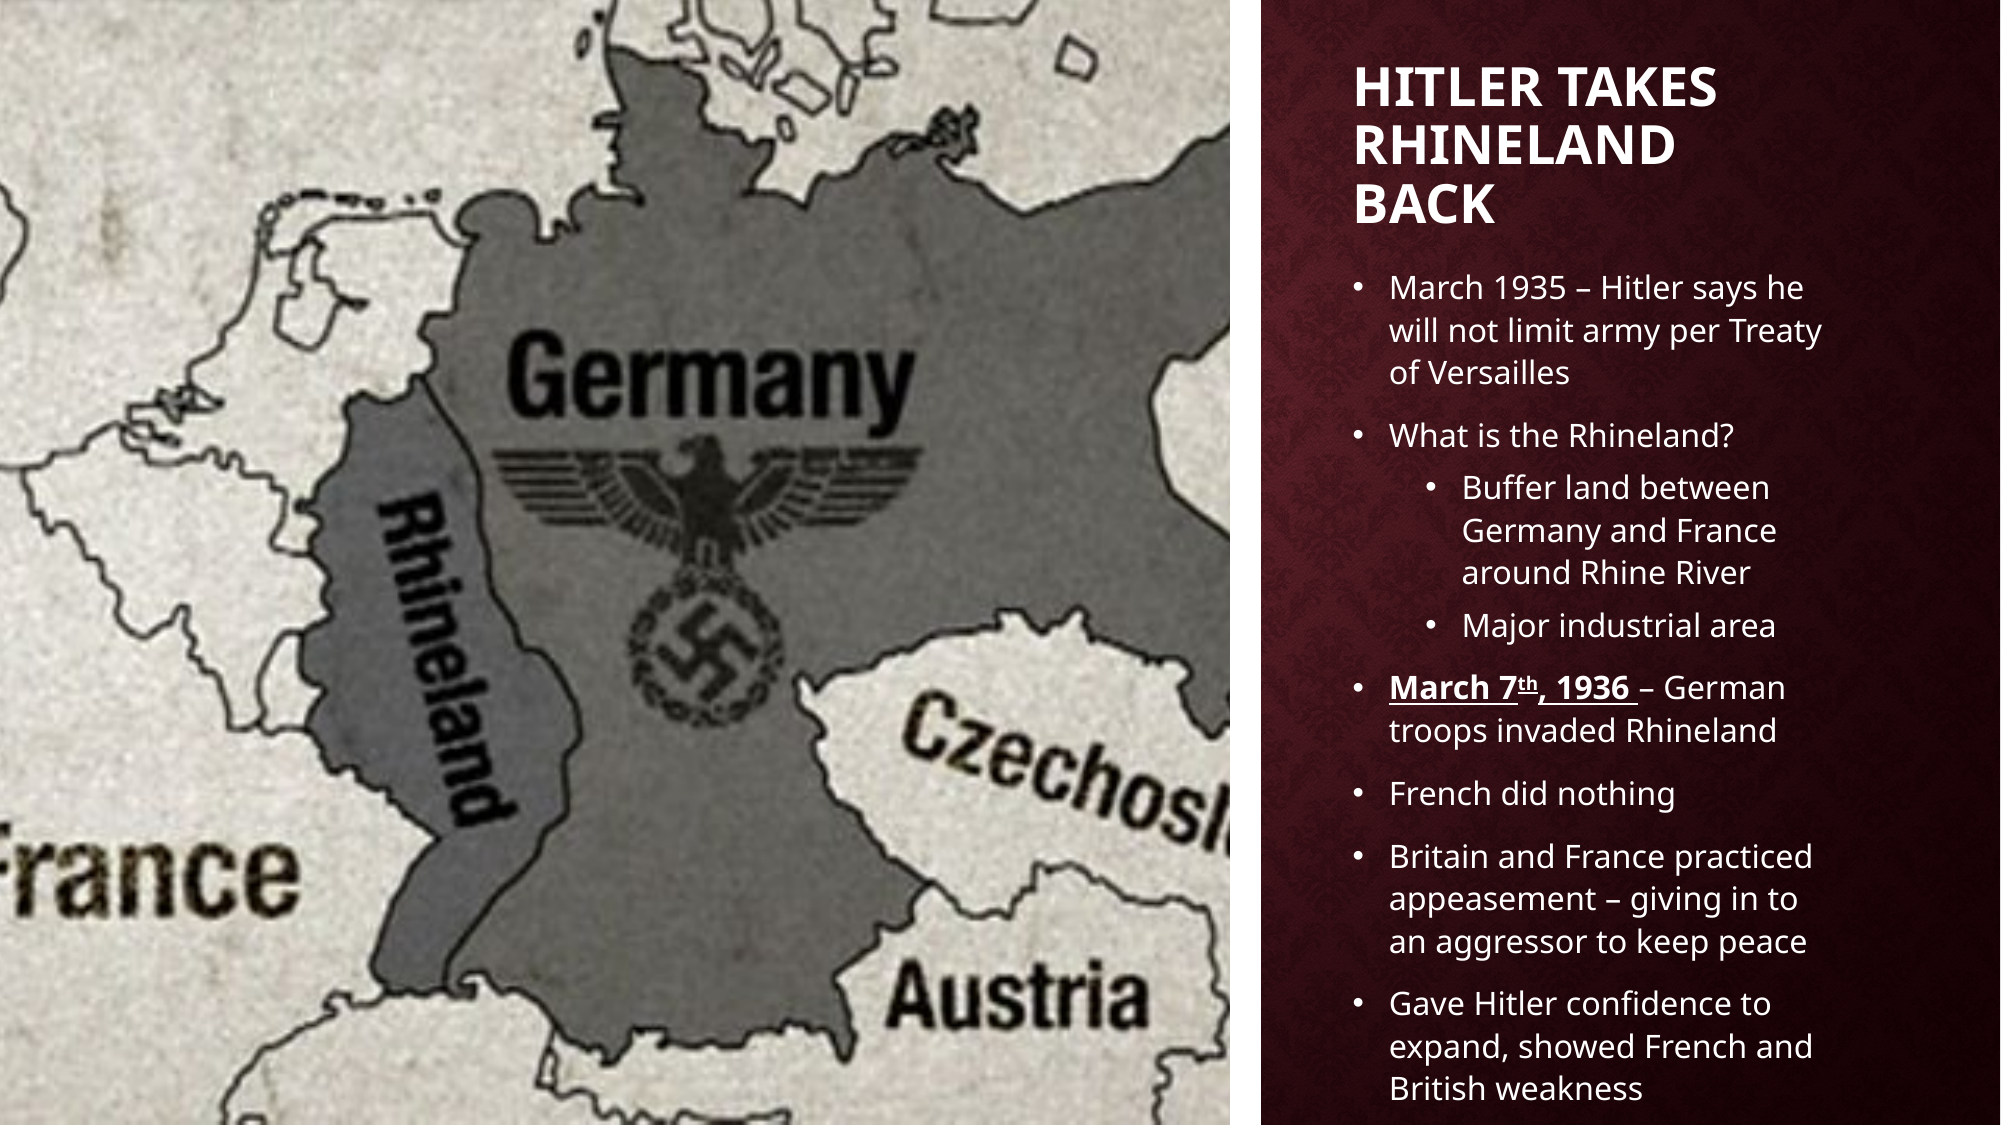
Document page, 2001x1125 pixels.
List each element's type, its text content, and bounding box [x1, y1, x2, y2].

picture [0, 0, 1240, 1125]
title Hitler Takes Rhineland Back [1337, 38, 1849, 255]
list March 1935 – Hitler says he will not limit army per Treaty of Versailles What is the Rhineland? Buffer land between Germany and France around Rhine River Major industrial area March 7th, 1936 – German troops invaded Rhineland French did nothing Britain and France practiced appeasement – giving in to an aggressor to keep peace Gave Hitler confidence to expand, showed French and British weakness [1337, 255, 1849, 1118]
